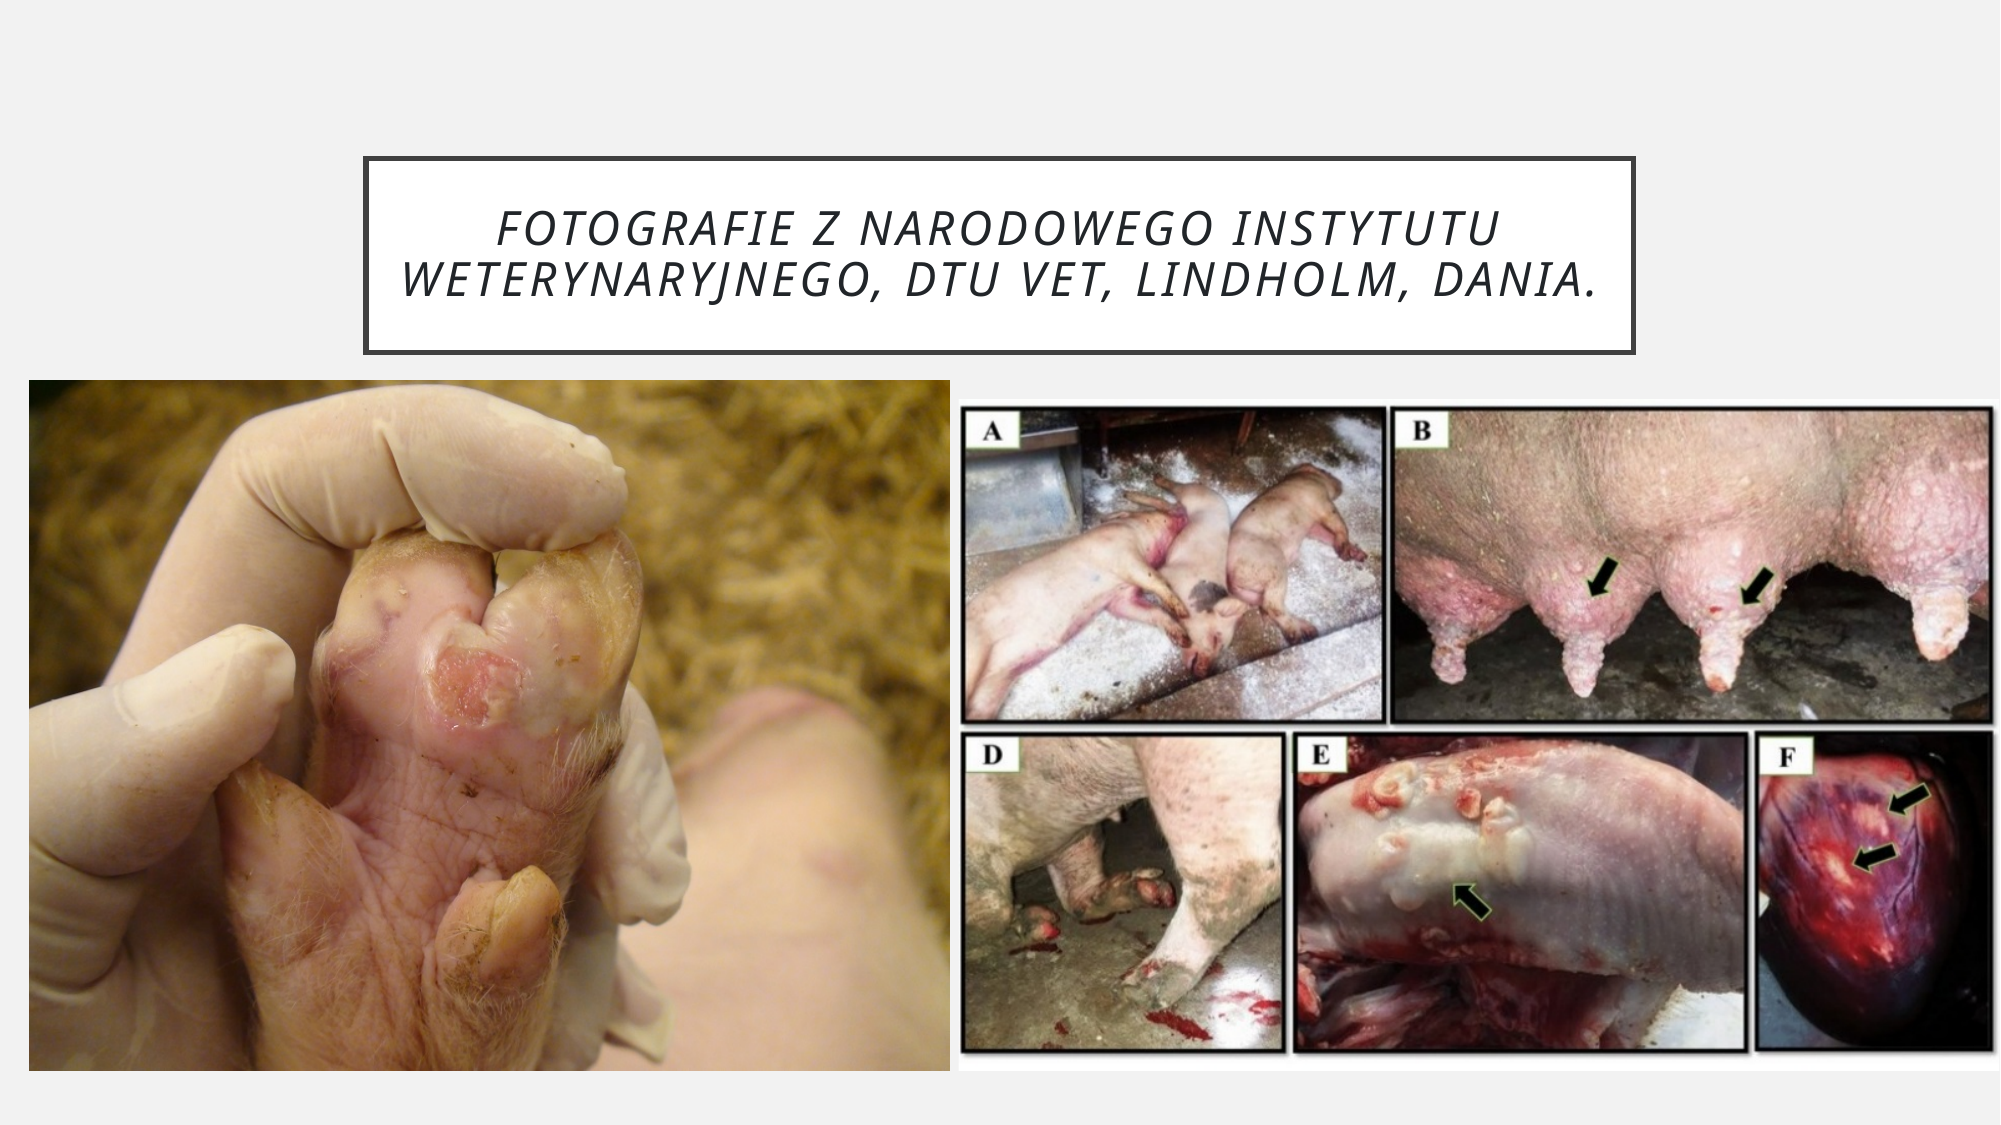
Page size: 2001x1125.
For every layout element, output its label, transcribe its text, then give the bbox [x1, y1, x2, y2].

picture [29, 380, 950, 1071]
title Fotografie z Narodowego Instytutu Weterynaryjnego, DTU Vet, Lindholm, Dania. [363, 156, 1636, 355]
picture [958, 399, 2000, 1071]
